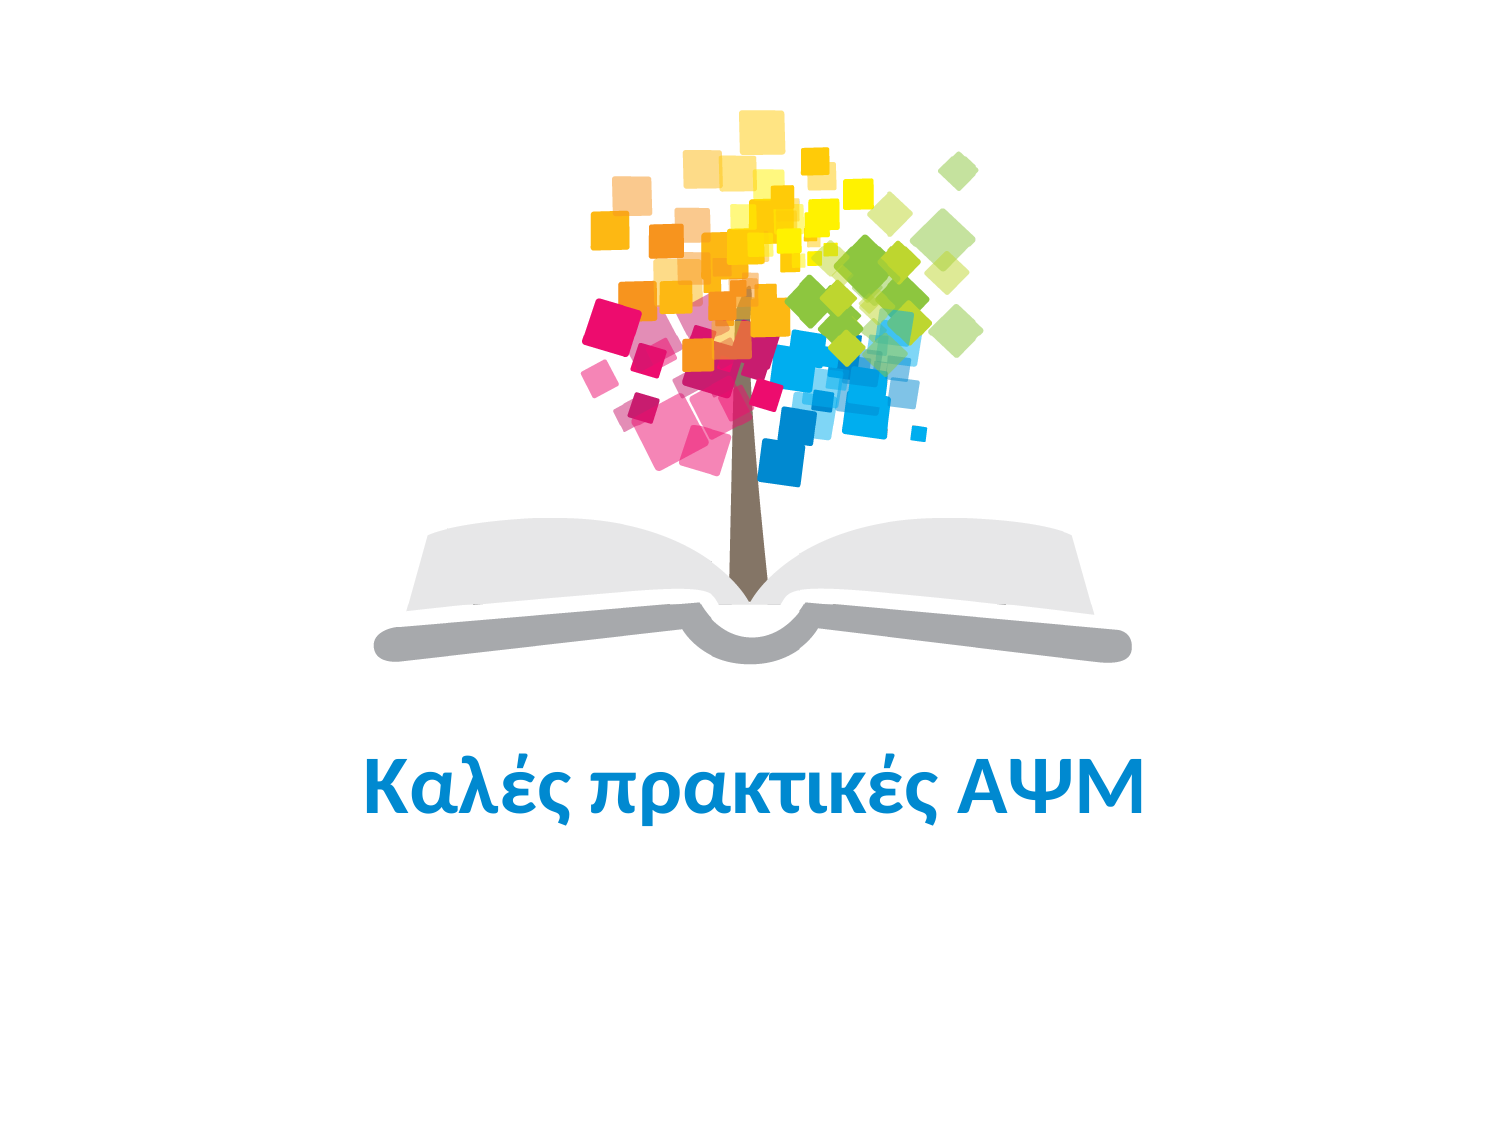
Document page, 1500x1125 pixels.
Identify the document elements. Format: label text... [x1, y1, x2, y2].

picture [360, 67, 1151, 694]
title Καλές πρακτικές ΑΨΜ [118, 722, 1394, 947]
text_box [768, 436, 919, 587]
